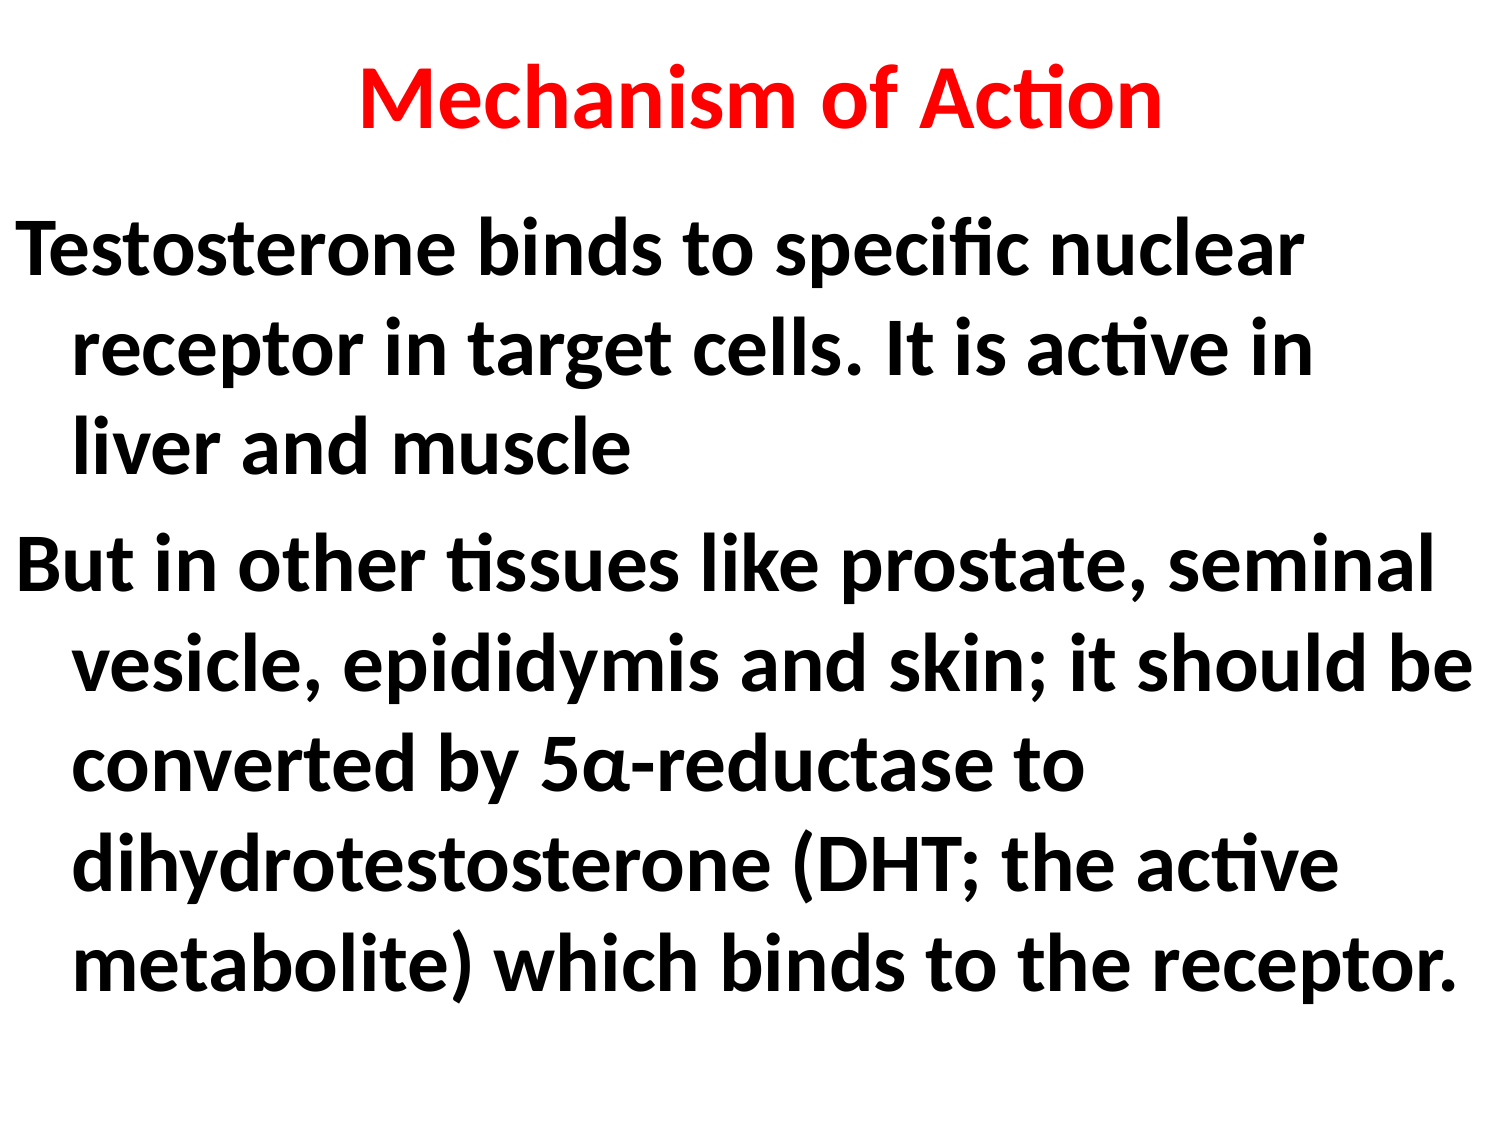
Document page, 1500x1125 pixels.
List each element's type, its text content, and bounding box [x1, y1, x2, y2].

title Mechanism of Action [75, 0, 1425, 184]
list Testosterone binds to specific nuclear receptor in target cells. It is active in liver and muscle But in other tissues like prostate, seminal vesicle, epididymis and skin; it should be converted by 5α-reductase to dihydrotestosterone (DHT; the active metabolite) which binds to the receptor. [0, 184, 1500, 1125]
